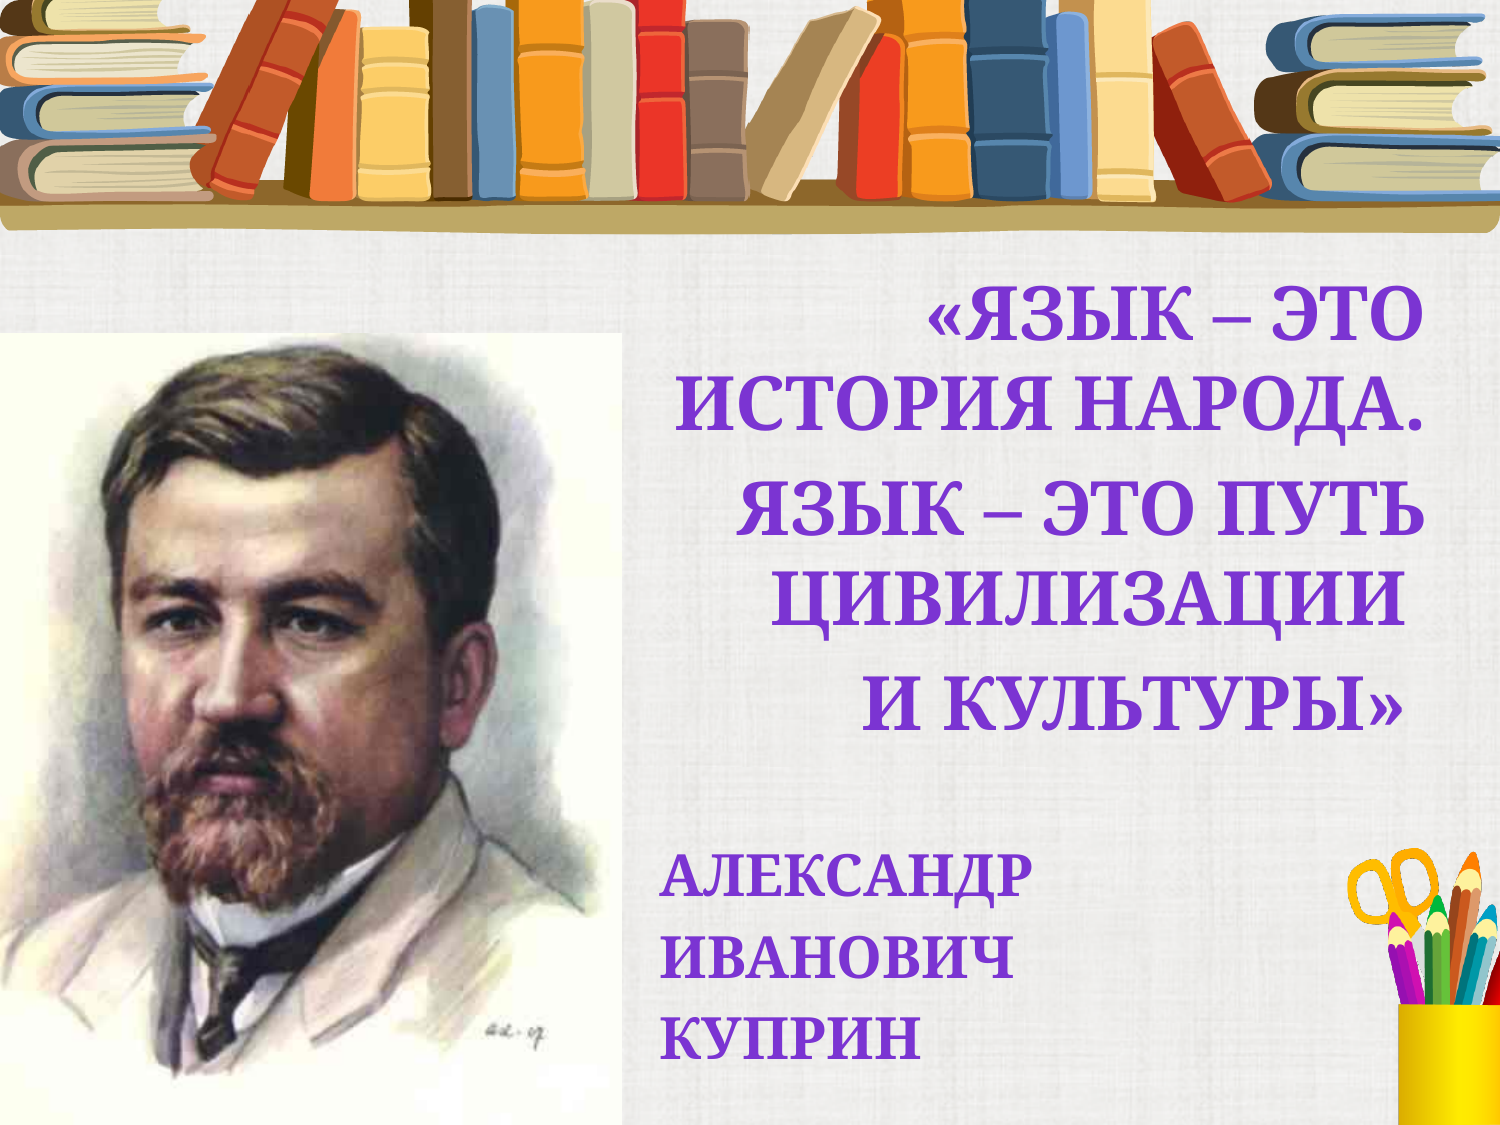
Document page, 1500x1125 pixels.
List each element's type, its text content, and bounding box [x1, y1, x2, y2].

picture [0, 332, 622, 1125]
picture [0, 0, 1500, 235]
picture [1347, 848, 1500, 1125]
subtitle «Язык – это история народа. Язык – это путь цивилизации и культуры» Александр Иванович Куприн [644, 257, 1442, 1090]
